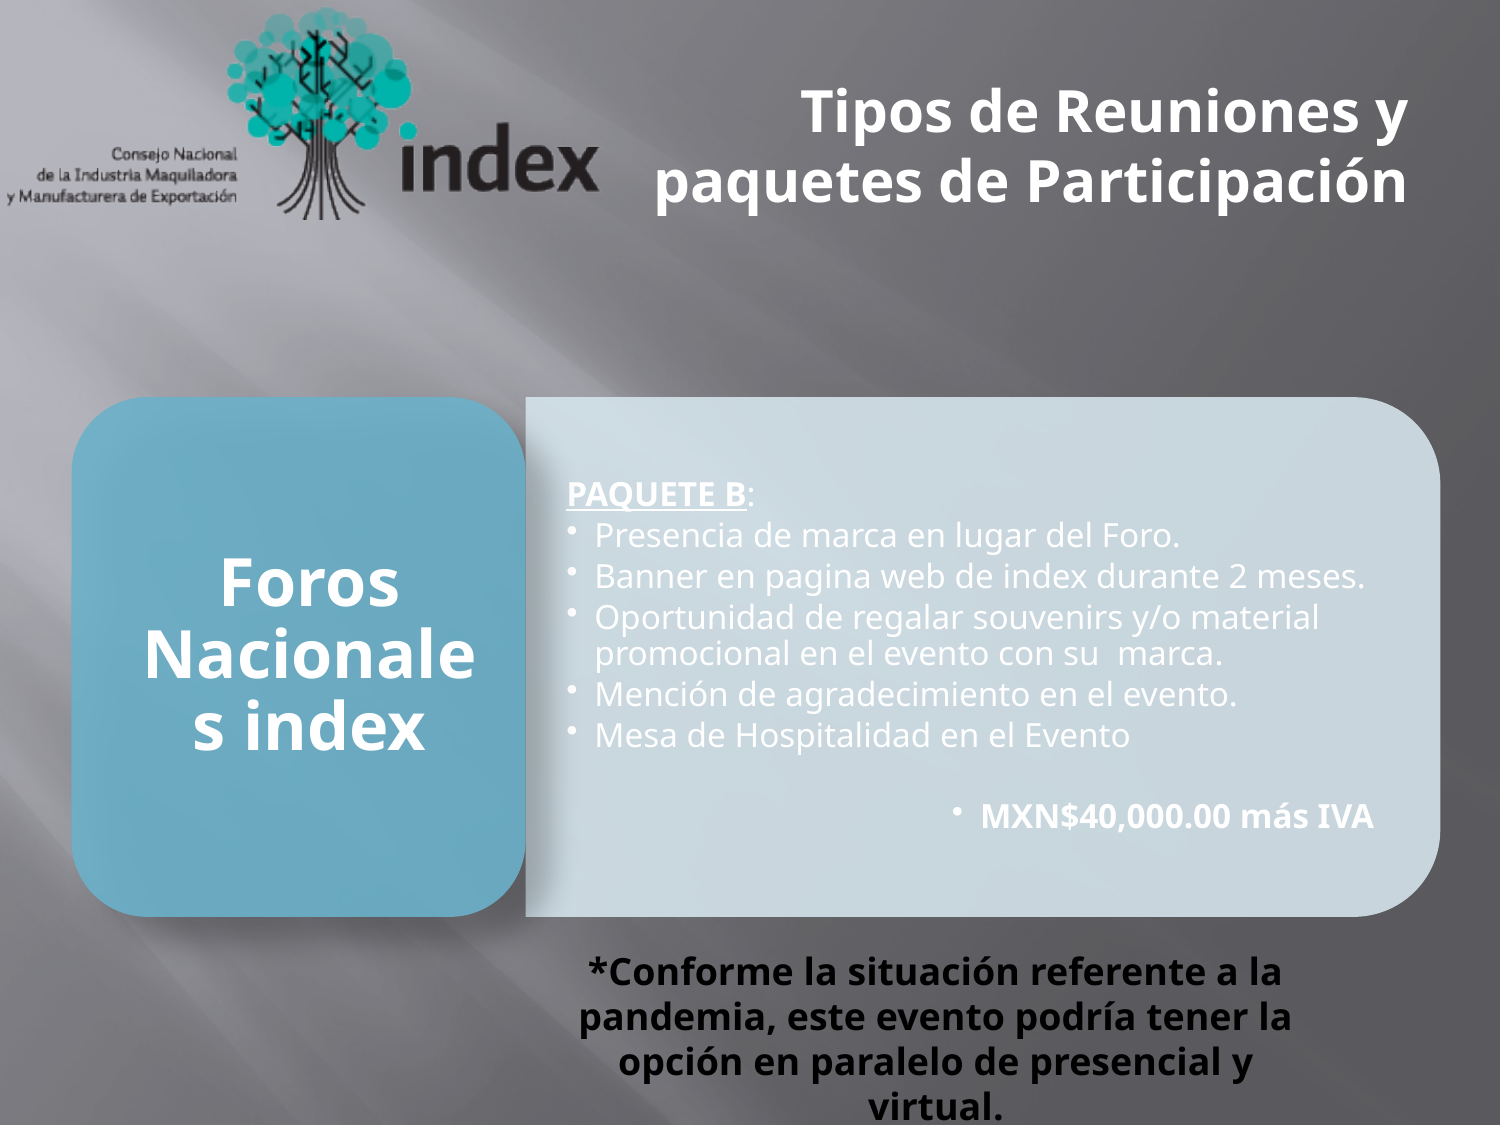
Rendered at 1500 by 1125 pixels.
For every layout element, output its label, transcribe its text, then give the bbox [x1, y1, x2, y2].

text_box Tipos de Reuniones y paquetes de Participación [651, 66, 1424, 221]
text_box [41, 243, 1471, 1071]
picture [0, 0, 609, 221]
text_box *Conforme la situación referente a la pandemia, este evento podría tener la opción en paralelo de presencial y virtual. [560, 1115, 1311, 1125]
